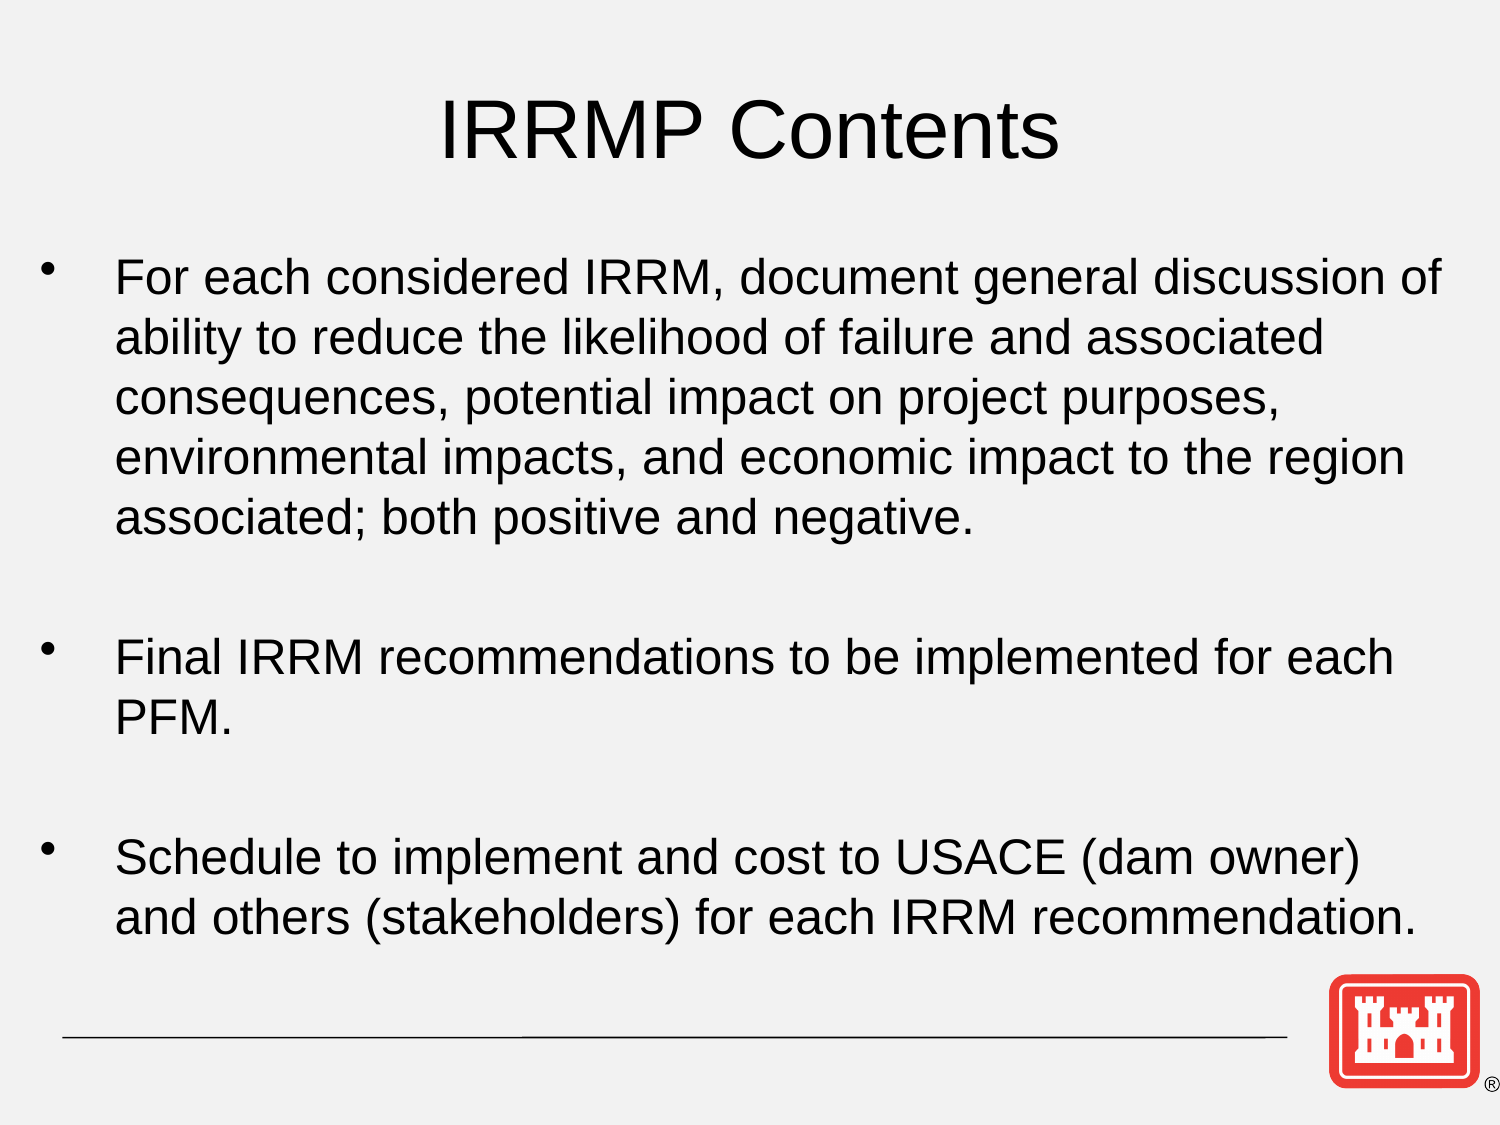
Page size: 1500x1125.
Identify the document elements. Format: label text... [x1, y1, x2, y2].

text_box IRRMP Contents [74, 49, 1425, 200]
picture [1329, 974, 1500, 1092]
text_box For each considered IRRM, document general discussion of ability to reduce the likelihood of failure and associated consequences, potential impact on project purposes, environmental impacts, and economic impact to the region associated; both positive and negative. Final IRRM recommendations to be implemented for each PFM. Schedule to implement and cost to USACE (dam owner) and others (stakeholders) for each IRRM recommendation. [24, 237, 1463, 988]
